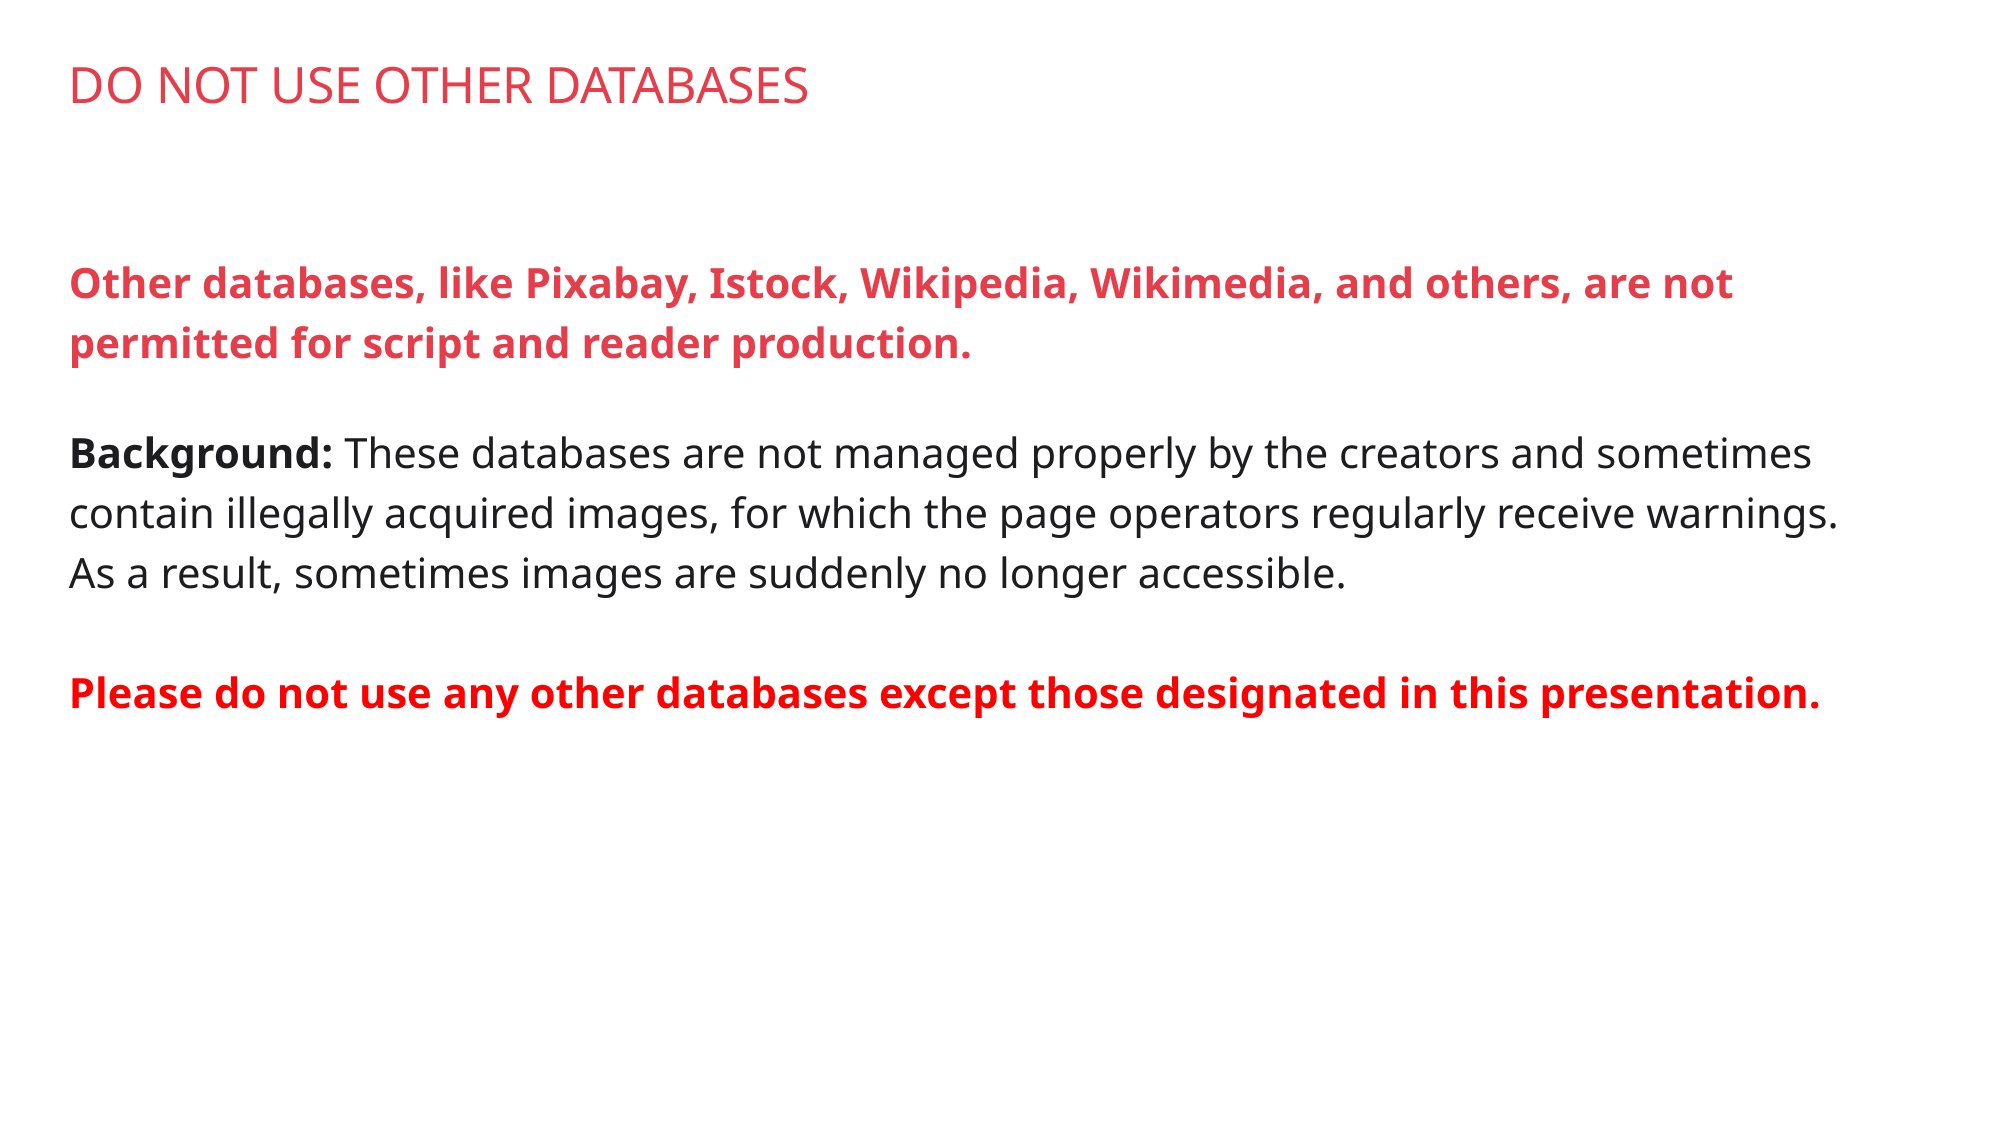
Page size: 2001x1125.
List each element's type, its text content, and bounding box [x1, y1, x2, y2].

title Do not use other databases [69, 56, 1931, 119]
list Other databases, like Pixabay, Istock, Wikipedia, Wikimedia, and others, are not permitted for script and reader production. Background: These databases are not managed properly by the creators and sometimes contain illegally acquired images, for which the page operators regularly receive warnings. As a result, sometimes images are suddenly no longer accessible. Please do not use any other databases except those designated in this presentation. [69, 247, 1931, 770]
